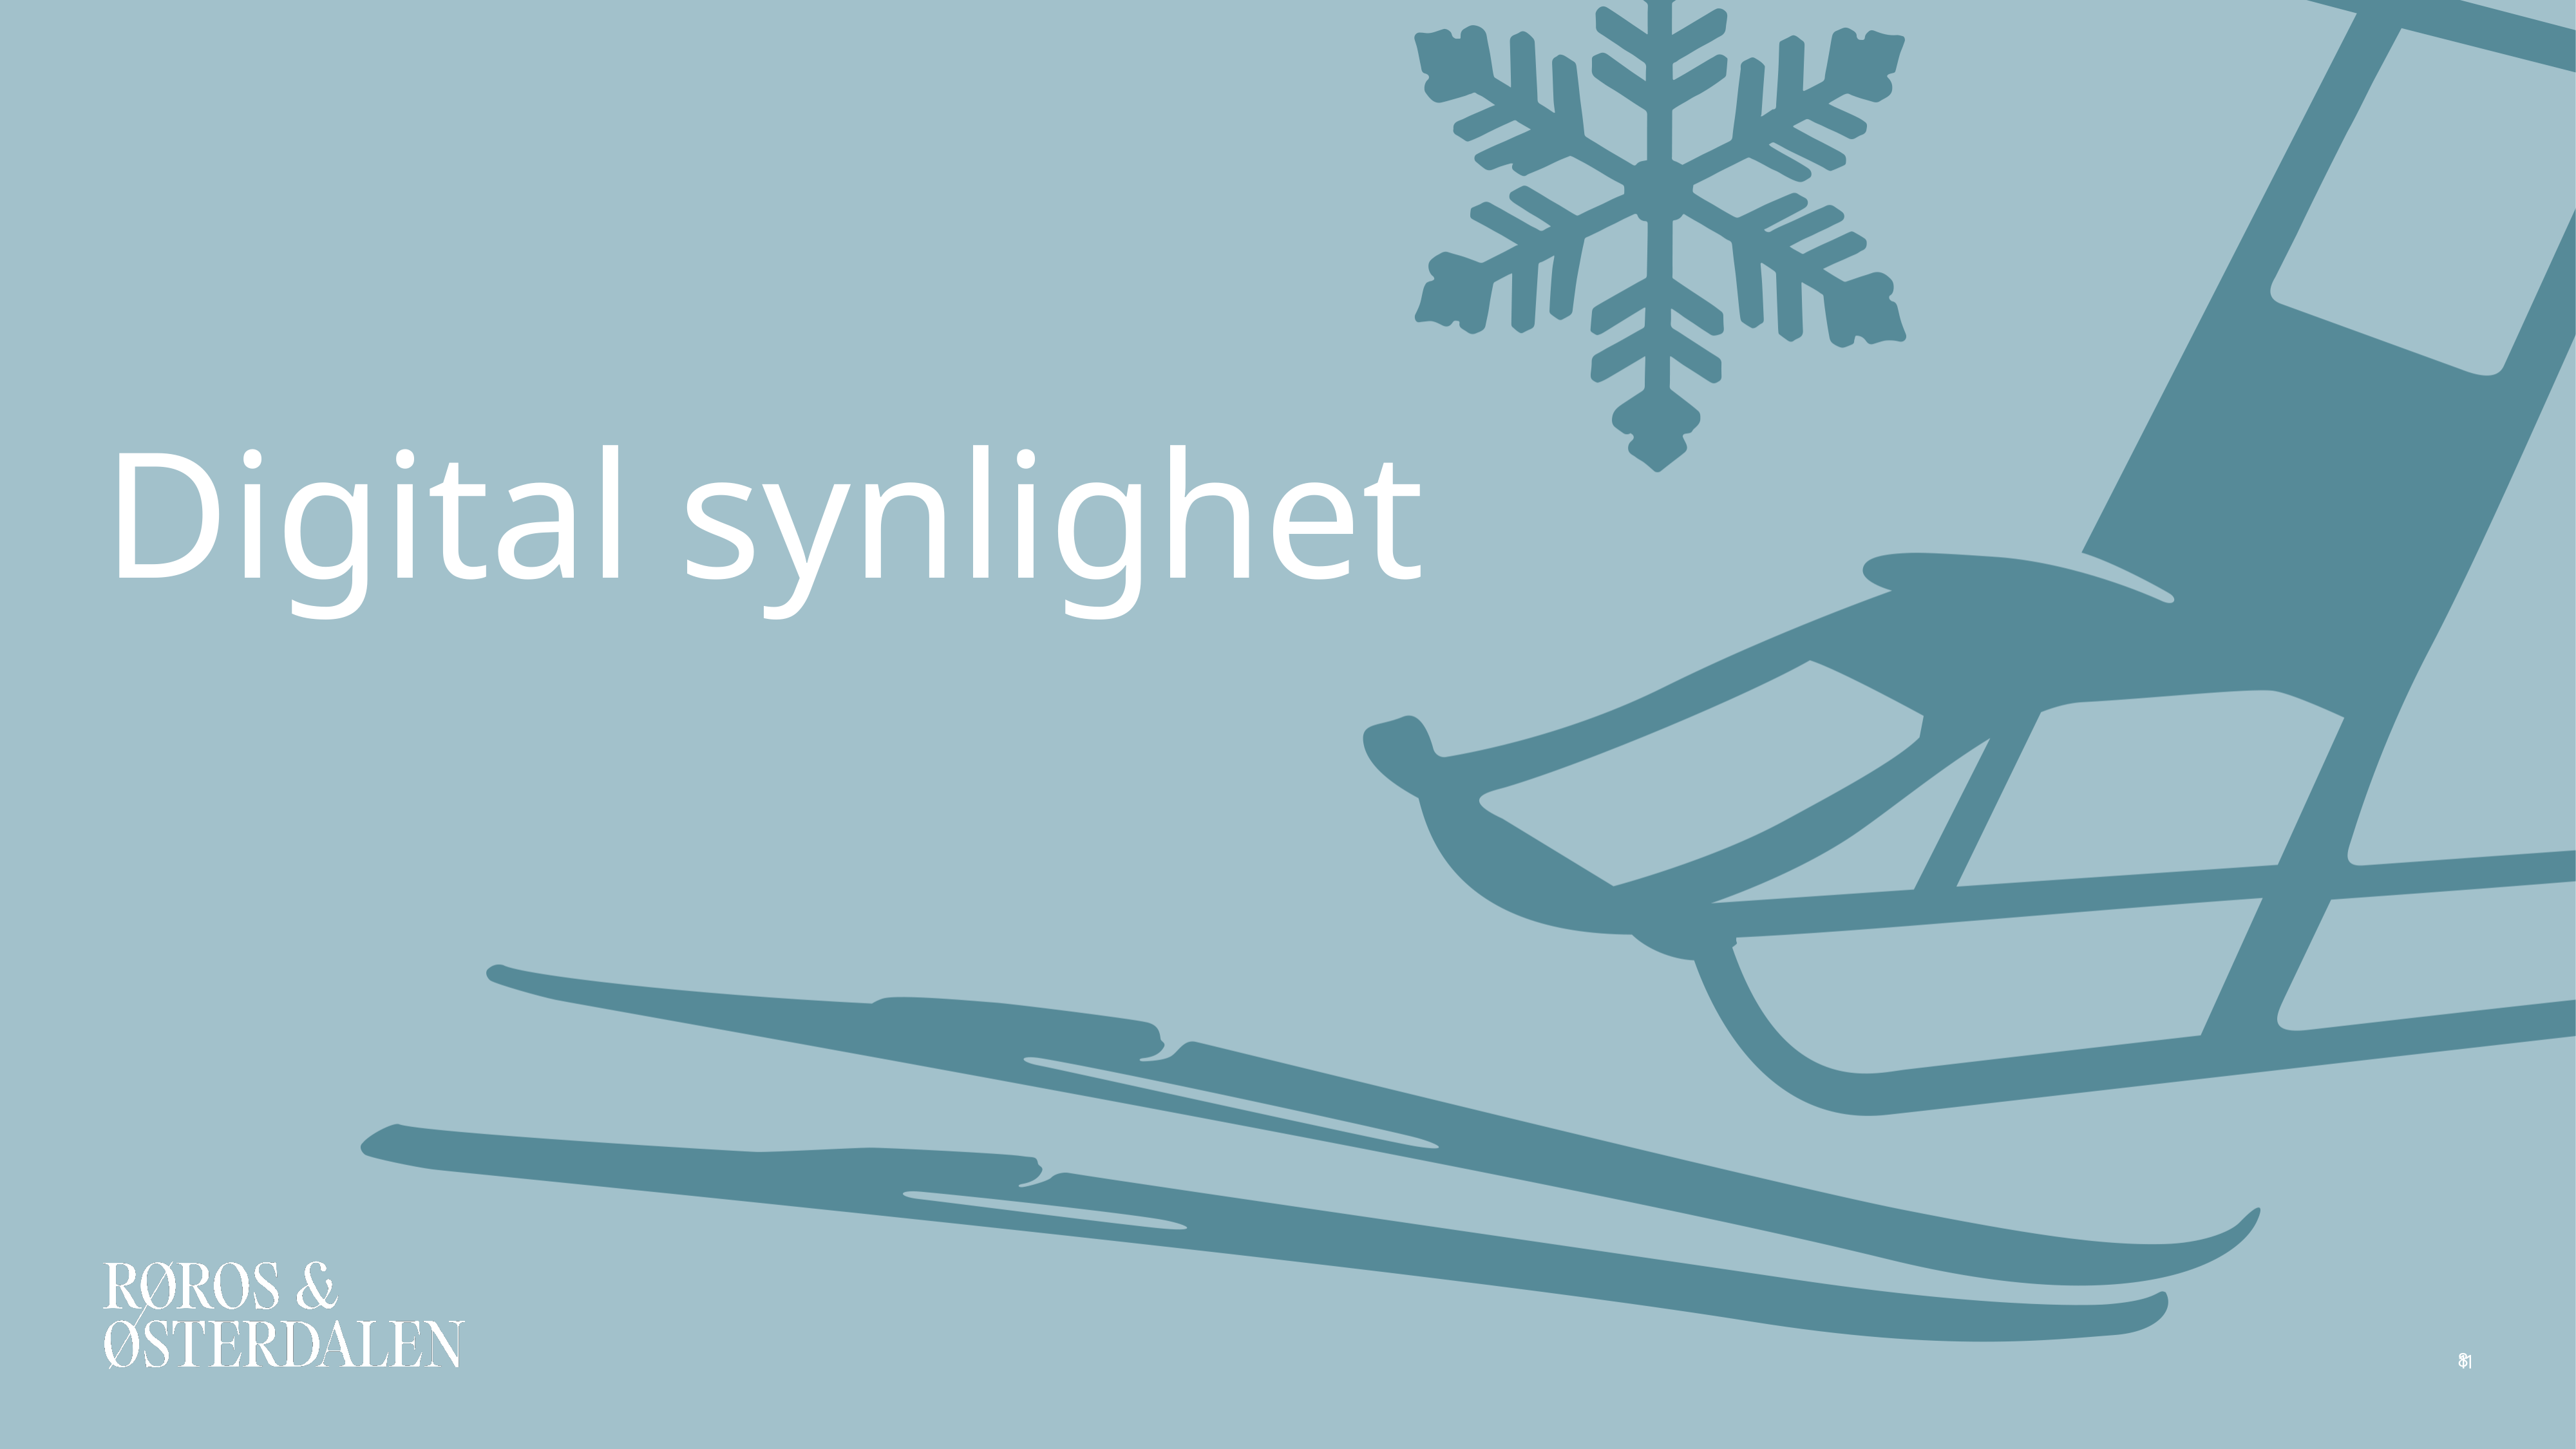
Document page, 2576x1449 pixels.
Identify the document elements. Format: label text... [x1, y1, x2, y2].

picture [0, 0, 2576, 1449]
title Digital synlighet [103, 404, 1932, 616]
slide_number 8 [1889, 1349, 2469, 1373]
